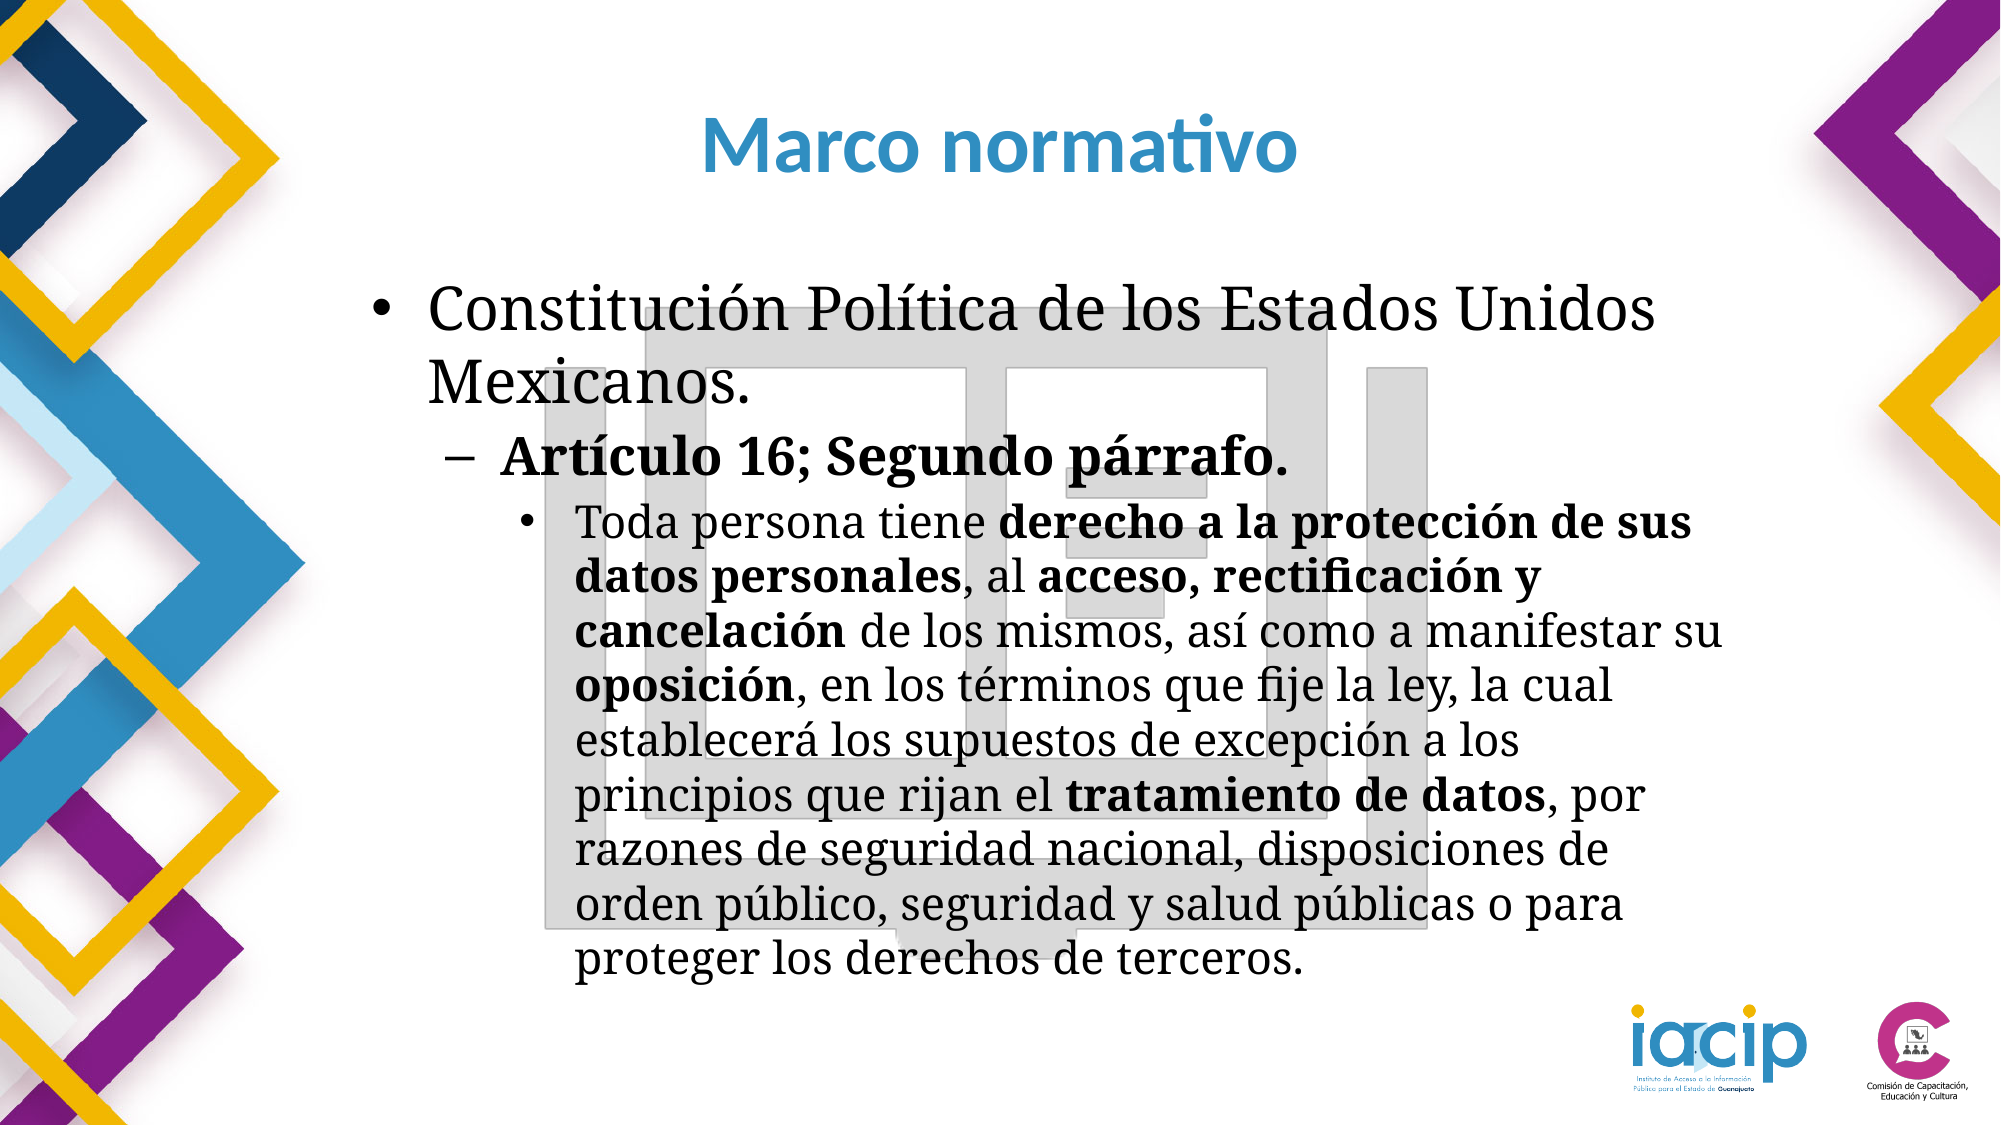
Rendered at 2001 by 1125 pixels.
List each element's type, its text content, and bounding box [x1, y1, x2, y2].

title Marco normativo [99, 45, 1900, 233]
picture [0, 0, 2001, 1125]
list Constitución Política de los Estados Unidos Mexicanos. Artículo 16; Segundo párrafo. Toda persona tiene derecho a la protección de sus datos personales, al acceso, rectificación y cancelación de los mismos, así como a manifestar su oposición, en los términos que fije la ley, la cual establecerá los supuestos de excepción a los principios que rijan el tratamiento de datos, por razones de seguridad nacional, disposiciones de orden público, seguridad y salud públicas o para proteger los derechos de terceros. [1472, 262, 1742, 992]
list Constitución Política de los Estados Unidos Mexicanos. Artículo 16; Segundo párrafo. Toda persona tiene derecho a la protección de sus datos personales, al acceso, rectificación y cancelación de los mismos, así como a manifestar su oposición, en los términos que fije la ley, la cual establecerá los supuestos de excepción a los principios que rijan el tratamiento de datos, por razones de seguridad nacional, disposiciones de orden público, seguridad y salud públicas o para proteger los derechos de terceros. [338, 262, 501, 992]
